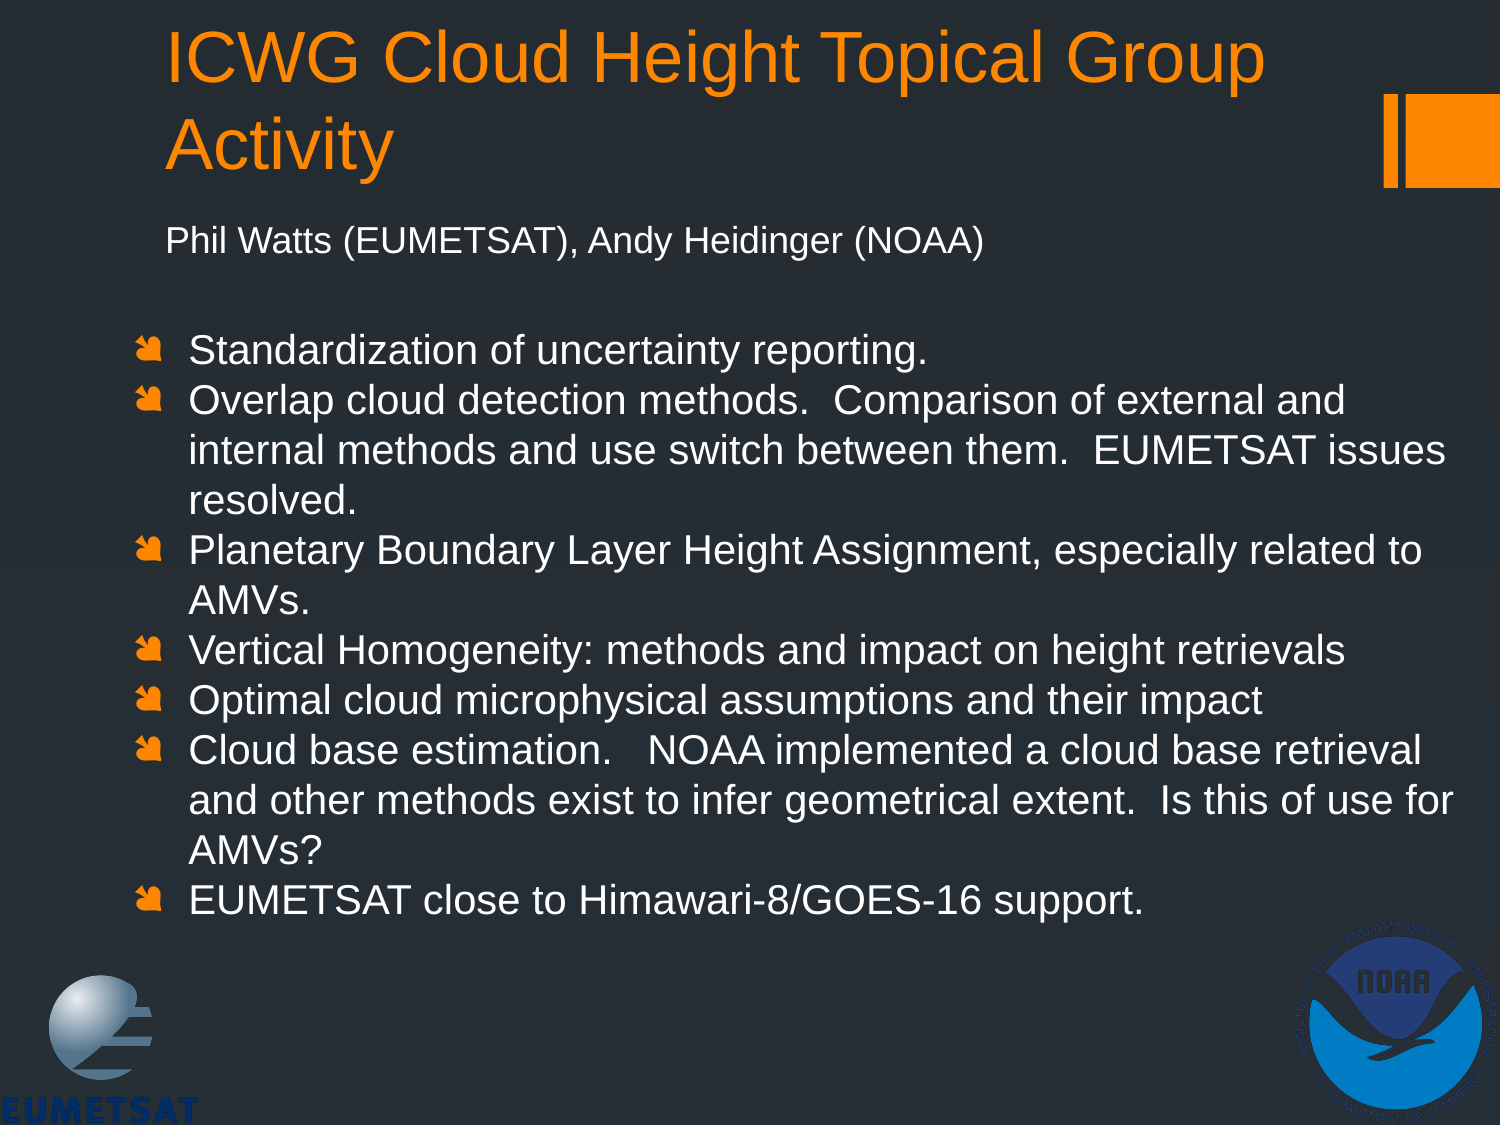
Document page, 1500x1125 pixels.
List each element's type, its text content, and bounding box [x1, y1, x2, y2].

text_box Phil Watts (EUMETSAT), Andy Heidinger (NOAA) [150, 201, 1240, 266]
picture [0, 973, 203, 1125]
title ICWG Cloud Height Topical Group Activity [150, 1, 1350, 192]
text_box Standardization of uncertainty reporting. Overlap cloud detection methods. Comparison of external and internal methods and use switch between them. EUMETSAT issues resolved. Planetary Boundary Layer Height Assignment, especially related to AMVs. Vertical Homogeneity: methods and impact on height retrievals Optimal cloud microphysical assumptions and their impact Cloud base estimation. NOAA implemented a cloud base retrieval and other methods exist to infer geometrical extent. Is this of use for AMVs? EUMETSAT close to Himawari-8/GOES-16 support. [98, 307, 1496, 868]
picture [1293, 922, 1497, 1125]
